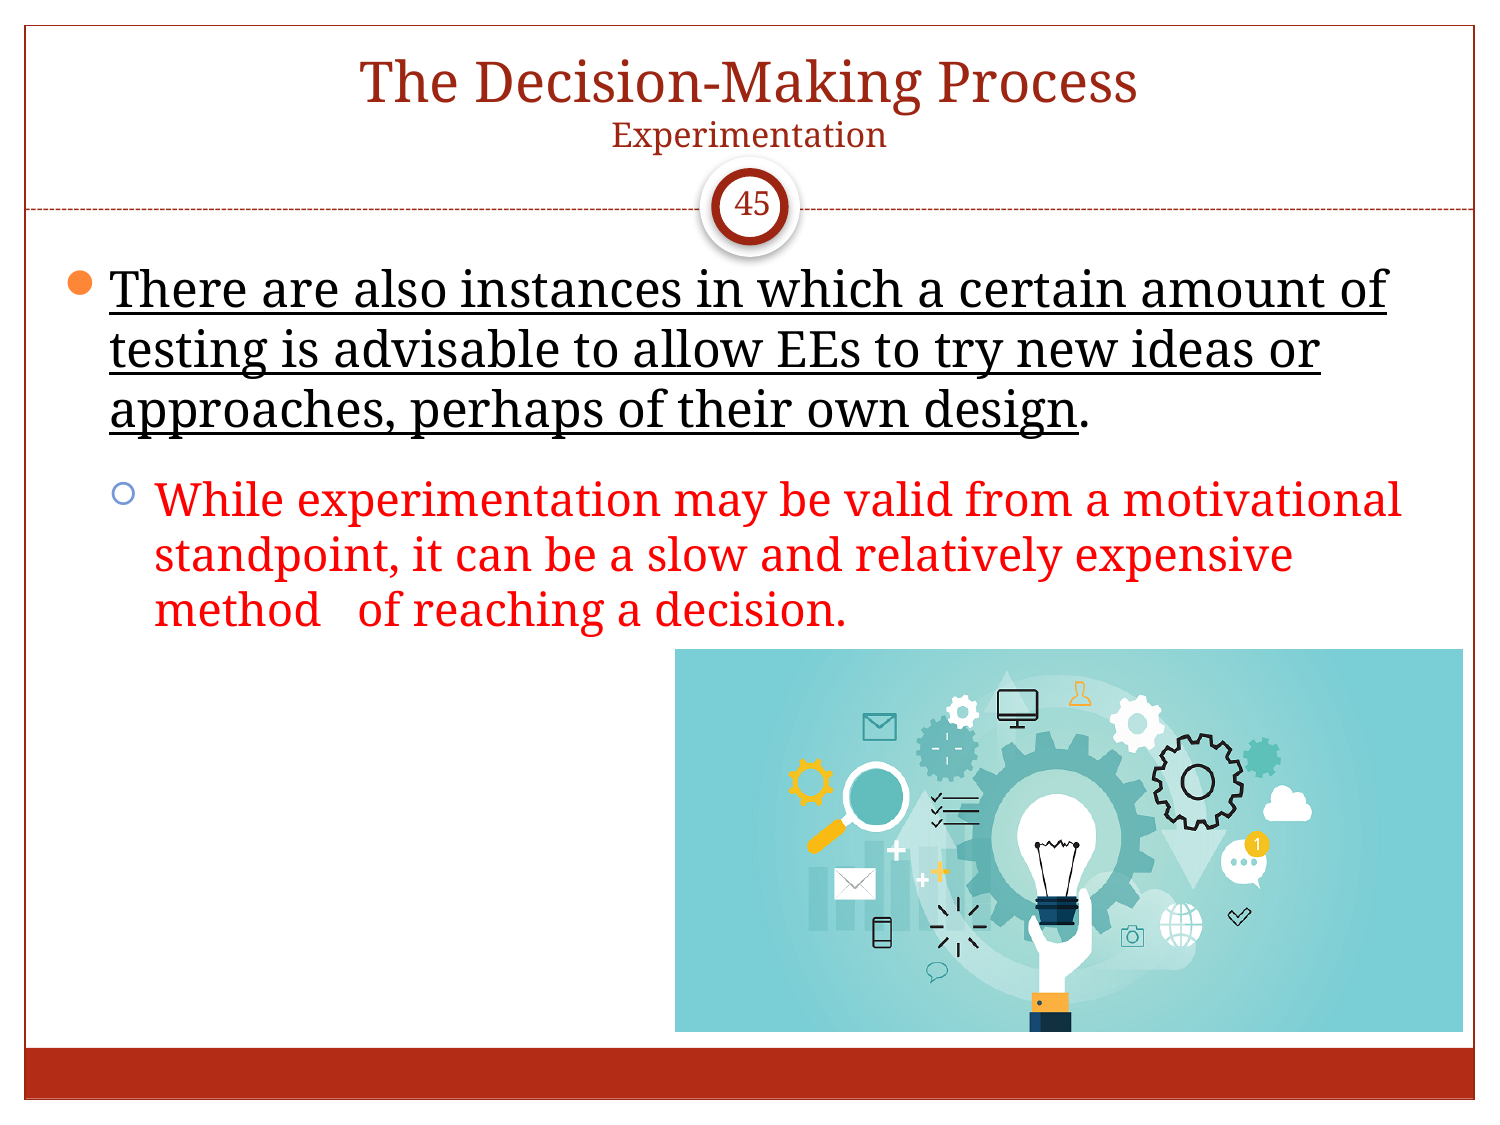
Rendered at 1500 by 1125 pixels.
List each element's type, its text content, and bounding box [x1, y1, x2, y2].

slide_number 45 [715, 168, 791, 241]
picture [674, 649, 1463, 1032]
list There are also instances in which a certain amount of testing is advisable to allow EEs to try new ideas or approaches, perhaps of their own design. While experimentation may be valid from a motivational standpoint, it can be a slow and relatively expensive method of reaching a decision. [49, 250, 1445, 1001]
title The Decision-Making Process Experimentation [49, 37, 1450, 162]
